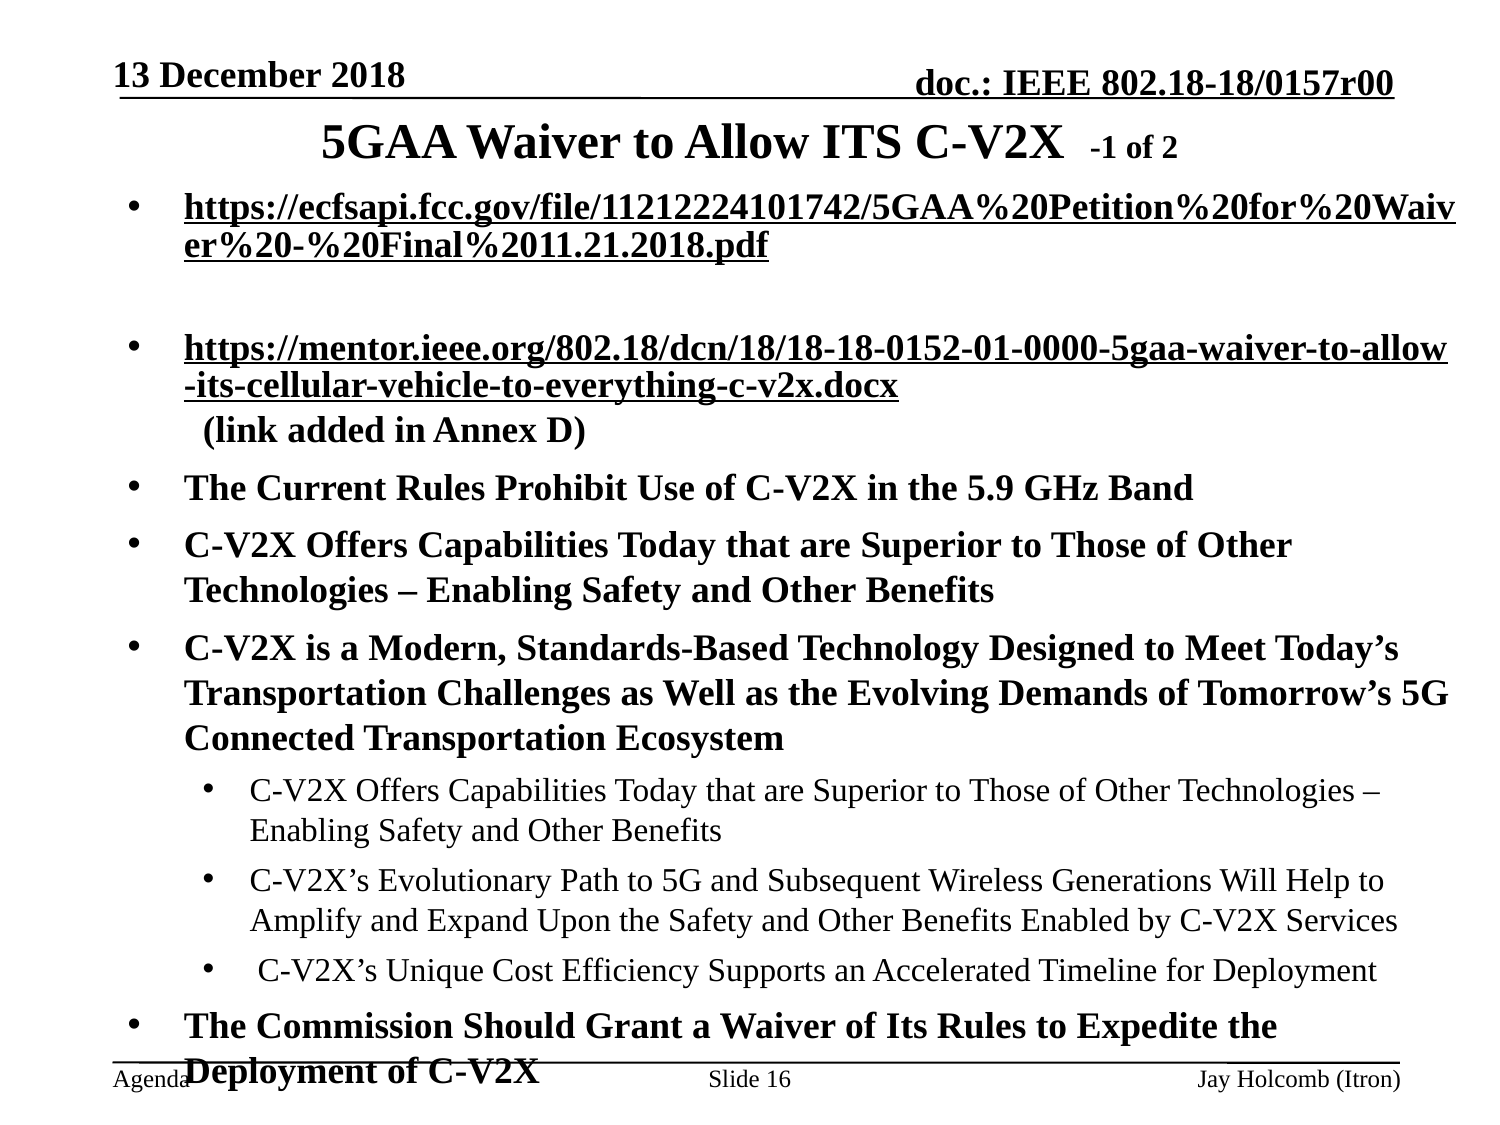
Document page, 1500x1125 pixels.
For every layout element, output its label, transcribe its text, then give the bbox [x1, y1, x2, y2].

footer Jay Holcomb (Itron) [878, 1061, 1402, 1093]
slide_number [112, 49, 488, 95]
slide_number Slide 16 [699, 1061, 800, 1123]
list https://ecfsapi.fcc.gov/file/11212224101742/5GAA%20Petition%20for%20Waiver%20-%20Final%2011.21.2018.pdf https://mentor.ieee.org/802.18/dcn/18/18-18-0152-01-0000-5gaa-waiver-to-allow-its-cellular-vehicle-to-everything-c-v2x.docx (link added in Annex D) The Current Rules Prohibit Use of C-V2X in the 5.9 GHz Band C-V2X Offers Capabilities Today that are Superior to Those of Other Technologies – Enabling Safety and Other Benefits C-V2X is a Modern, Standards-Based Technology Designed to Meet Today’s Transportation Challenges as Well as the Evolving Demands of Tomorrow’s 5G Connected Transportation Ecosystem C-V2X Offers Capabilities Today that are Superior to Those of Other Technologies – Enabling Safety and Other Benefits C-V2X’s Evolutionary Path to 5G and Subsequent Wireless Generations Will Help to Amplify and Expand Upon the Safety and Other Benefits Enabled by C-V2X Services C-V2X’s Unique Cost Efficiency Supports an Accelerated Timeline for Deployment The Commission Should Grant a Waiver of Its Rules to Expedite the Deployment of C-V2X [112, 174, 1476, 1044]
title 5GAA Waiver to Allow ITS C-V2X -1 of 2 [112, 100, 1388, 174]
